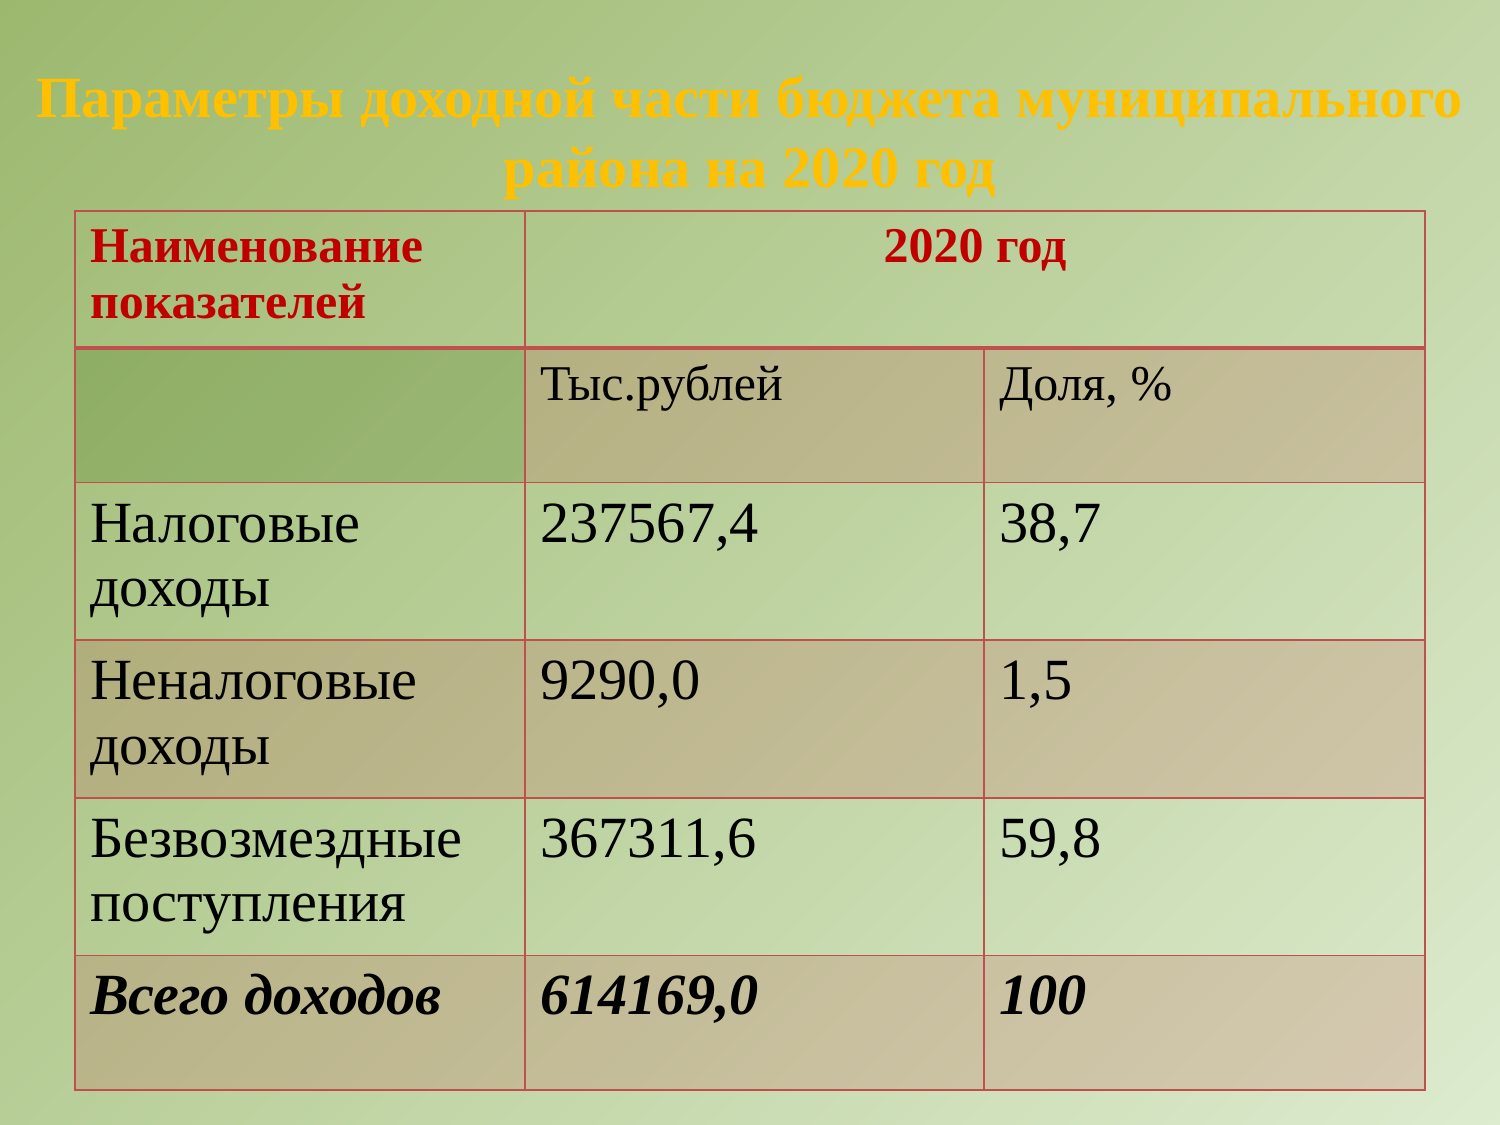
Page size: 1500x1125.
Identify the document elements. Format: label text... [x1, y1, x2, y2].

table_cell [76, 350, 524, 482]
table_cell Налоговые доходы [76, 483, 524, 639]
table_header 2020 год [526, 212, 1424, 346]
table_cell Всего доходов [76, 956, 524, 1089]
table_cell 100 [985, 956, 1424, 1089]
title Параметры доходной части бюджета муниципального района на 2020 год [0, 34, 1500, 223]
table_cell 59,8 [985, 799, 1424, 955]
table_cell 9290,0 [526, 641, 983, 797]
table_cell 237567,4 [526, 483, 983, 639]
table_cell 38,7 [985, 483, 1424, 639]
table_cell Тыс.рублей [526, 350, 983, 482]
table_header Наименование показателей [76, 212, 524, 346]
table_cell 1,5 [985, 641, 1424, 797]
table_cell Безвозмездные поступления [76, 799, 524, 955]
table_cell 367311,6 [526, 799, 983, 955]
table_cell Доля, % [985, 350, 1424, 482]
table_cell Неналоговые доходы [76, 641, 524, 797]
table_cell 614169,0 [526, 956, 983, 1089]
